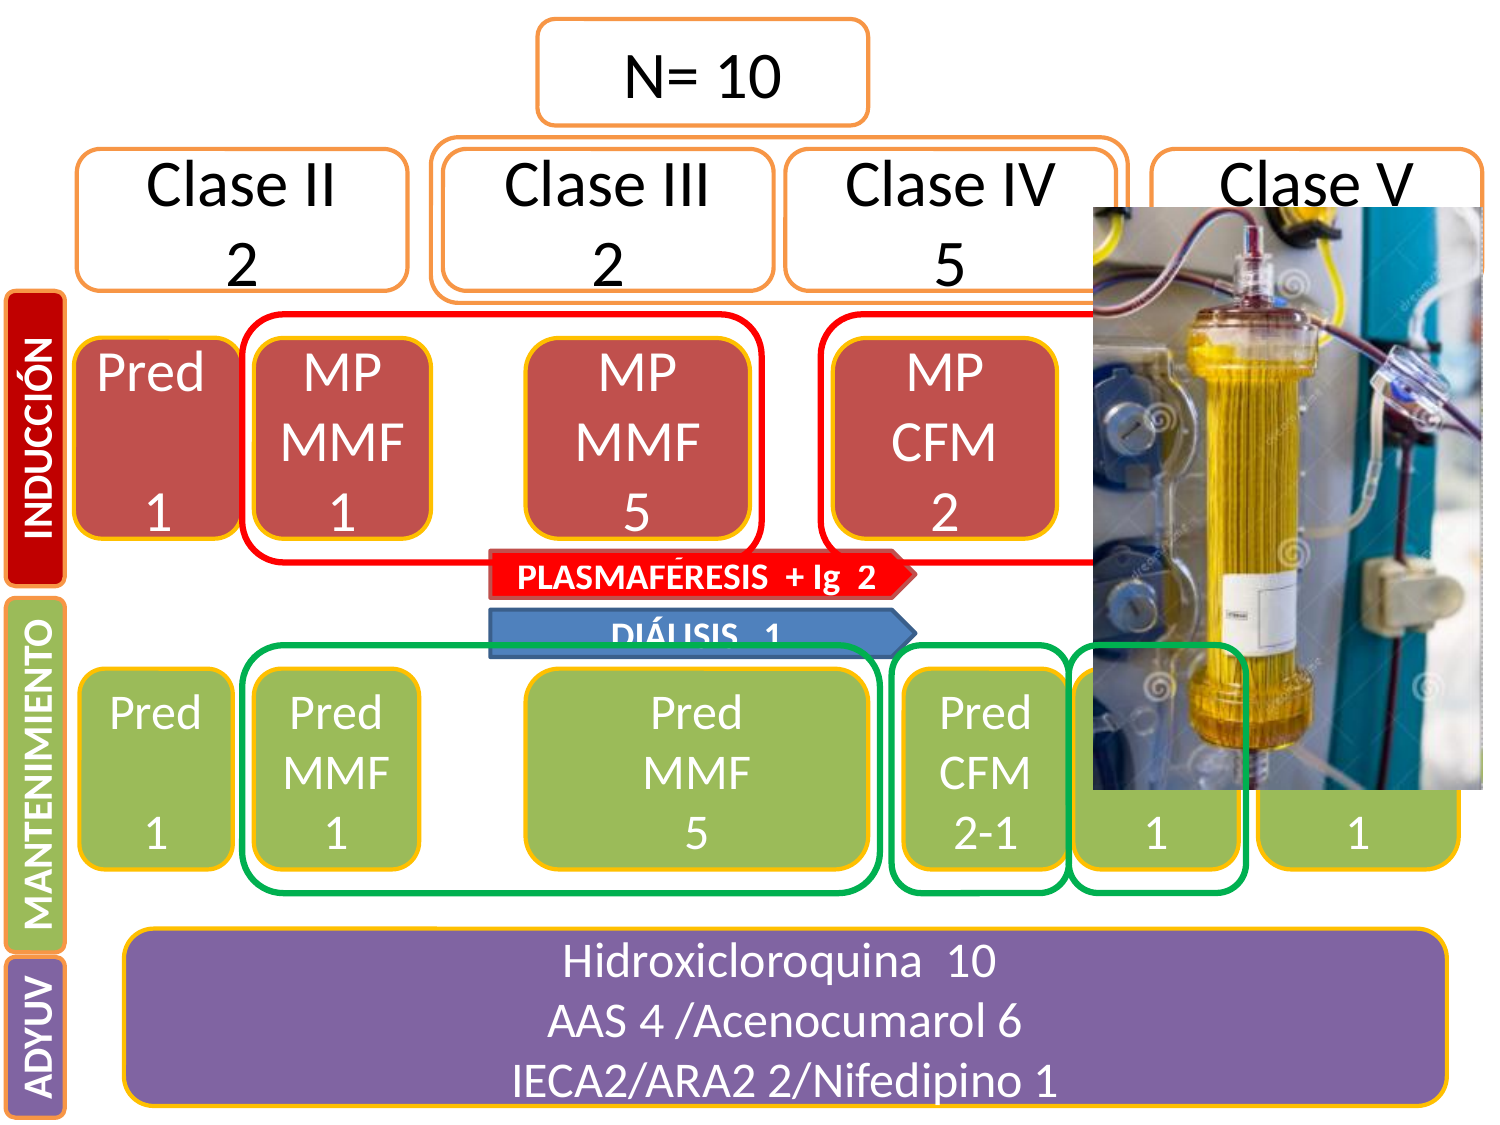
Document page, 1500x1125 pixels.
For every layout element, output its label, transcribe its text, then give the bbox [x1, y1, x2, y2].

text_box N= 10 [535, 16, 871, 128]
text_box Pred 1 [77, 666, 235, 872]
text_box Clase II 2 [74, 146, 410, 293]
text_box DIÁLISIS 1 [488, 607, 918, 660]
text_box [240, 312, 764, 565]
text_box MANTENIMIENTO [3, 595, 67, 955]
text_box [240, 643, 883, 896]
text_box ADYUV [3, 954, 67, 1120]
text_box [1066, 644, 1249, 896]
text_box PLASMAFÉRESIS + Ig 2 [488, 548, 918, 600]
text_box Clase V 1 [1149, 146, 1485, 209]
picture [1410, 708, 1414, 732]
text_box INDUCCIÓN [3, 288, 67, 589]
text_box Hidroxicloroquina 10 AAS 4 /Acenocumarol 6 IECA2/ARA2 2/Nifedipino 1 [121, 926, 1449, 1109]
picture [1093, 207, 1483, 790]
text_box Pred 1 [1255, 799, 1461, 872]
text_box [818, 312, 1088, 565]
text_box [428, 135, 1130, 305]
text_box Pred 1 [71, 335, 240, 541]
text_box [889, 643, 1069, 896]
